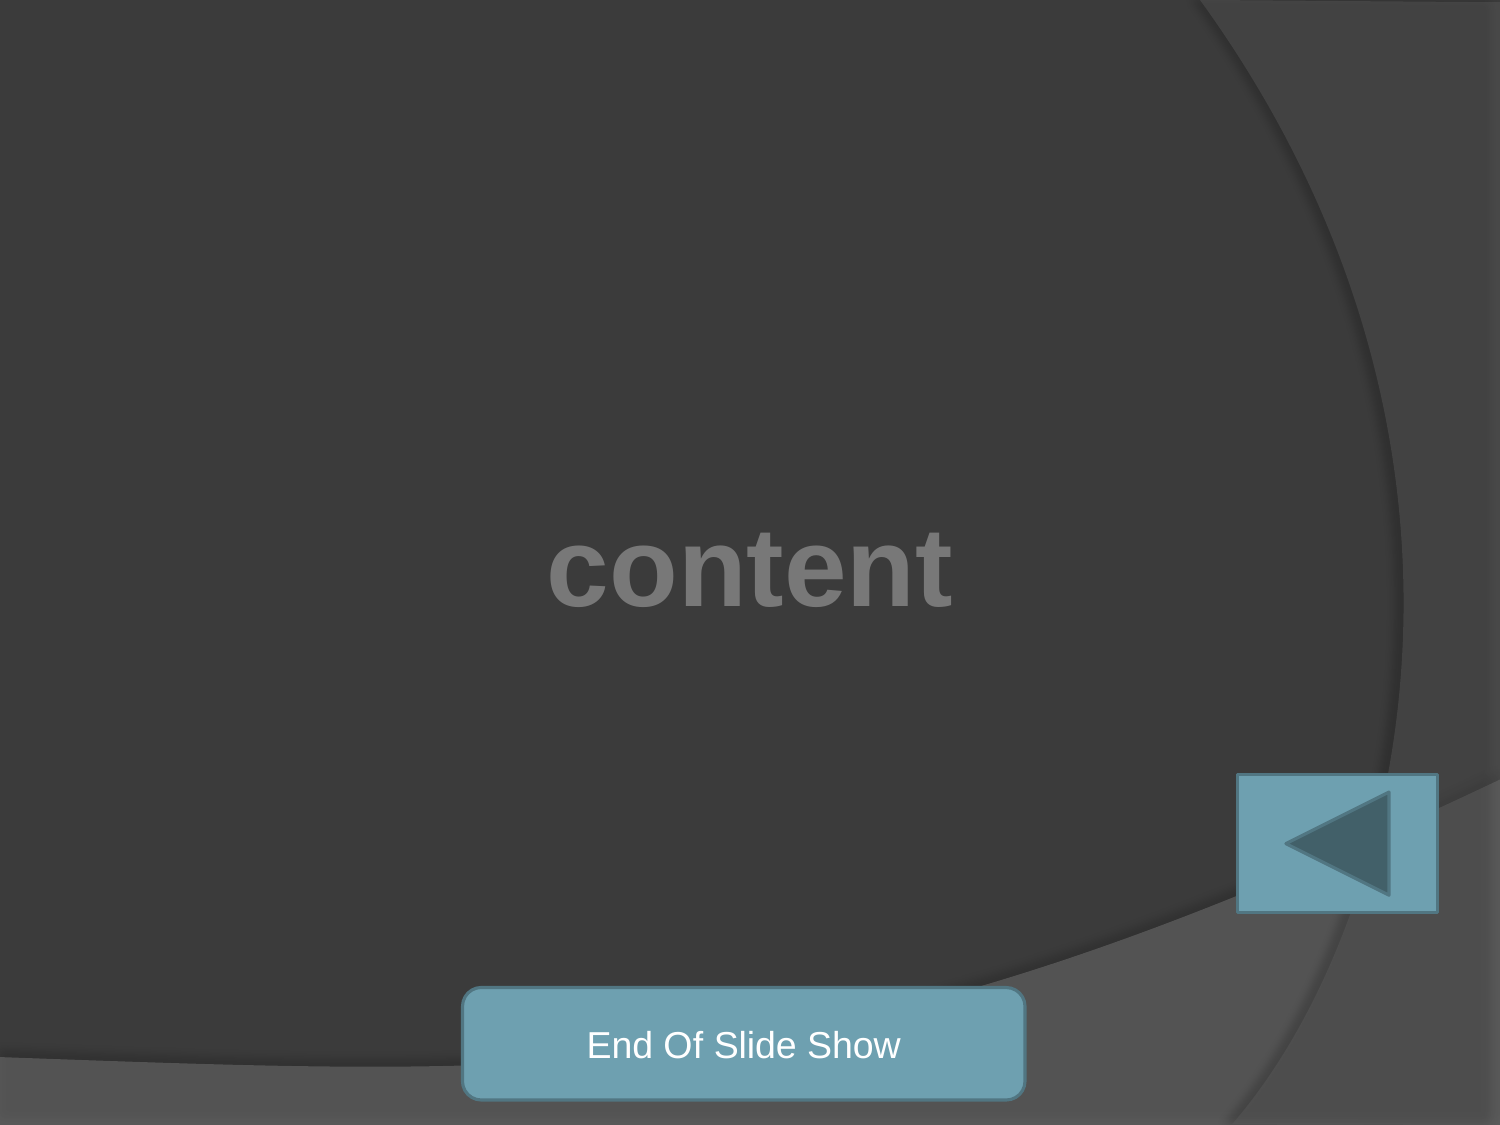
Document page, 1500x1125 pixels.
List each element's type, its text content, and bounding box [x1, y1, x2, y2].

text_box content [531, 486, 969, 637]
text_box End Of Slide Show [460, 985, 1027, 1102]
text_box [1236, 773, 1439, 914]
